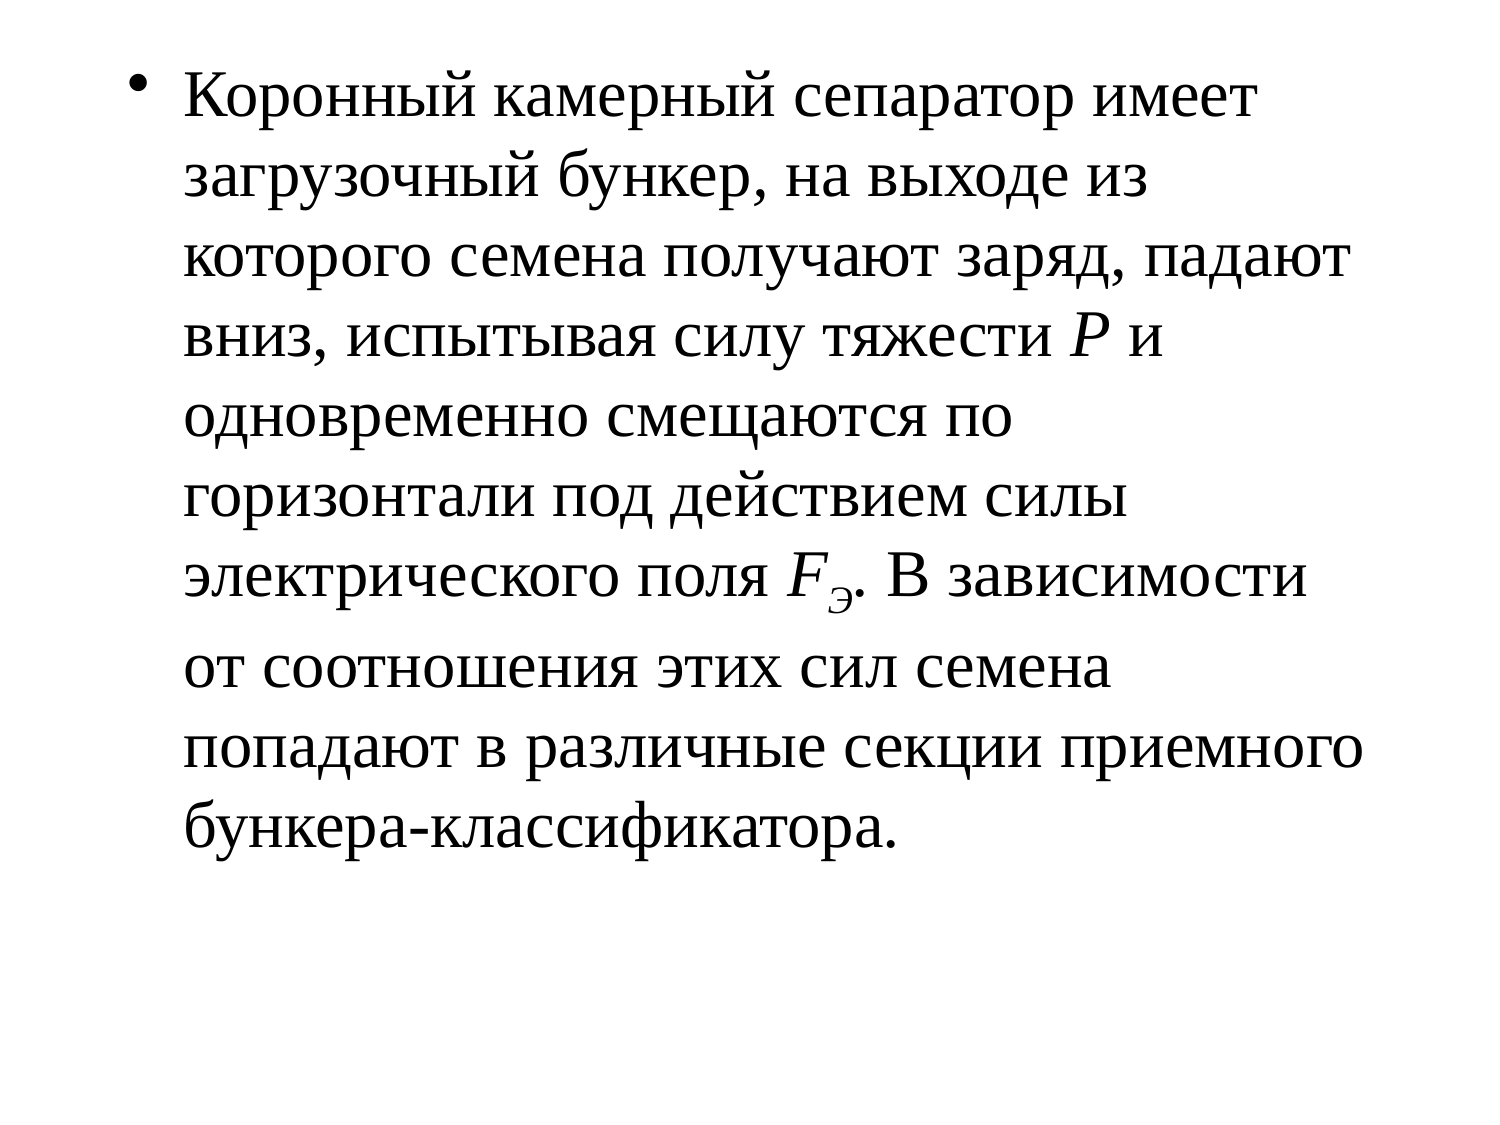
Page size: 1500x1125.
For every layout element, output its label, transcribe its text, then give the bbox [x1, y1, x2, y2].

list Коронный камерный сепаратор имеет загрузочный бункер, на выходе из которого семена получают заряд, падают вниз, испытывая силу тяжести Р и одновременно смещаются по горизонтали под действием силы электрического поля FЭ. В зависимости от соотношения этих сил семена попадают в различные секции приемного бункера-классификатора. [112, 42, 1388, 1001]
